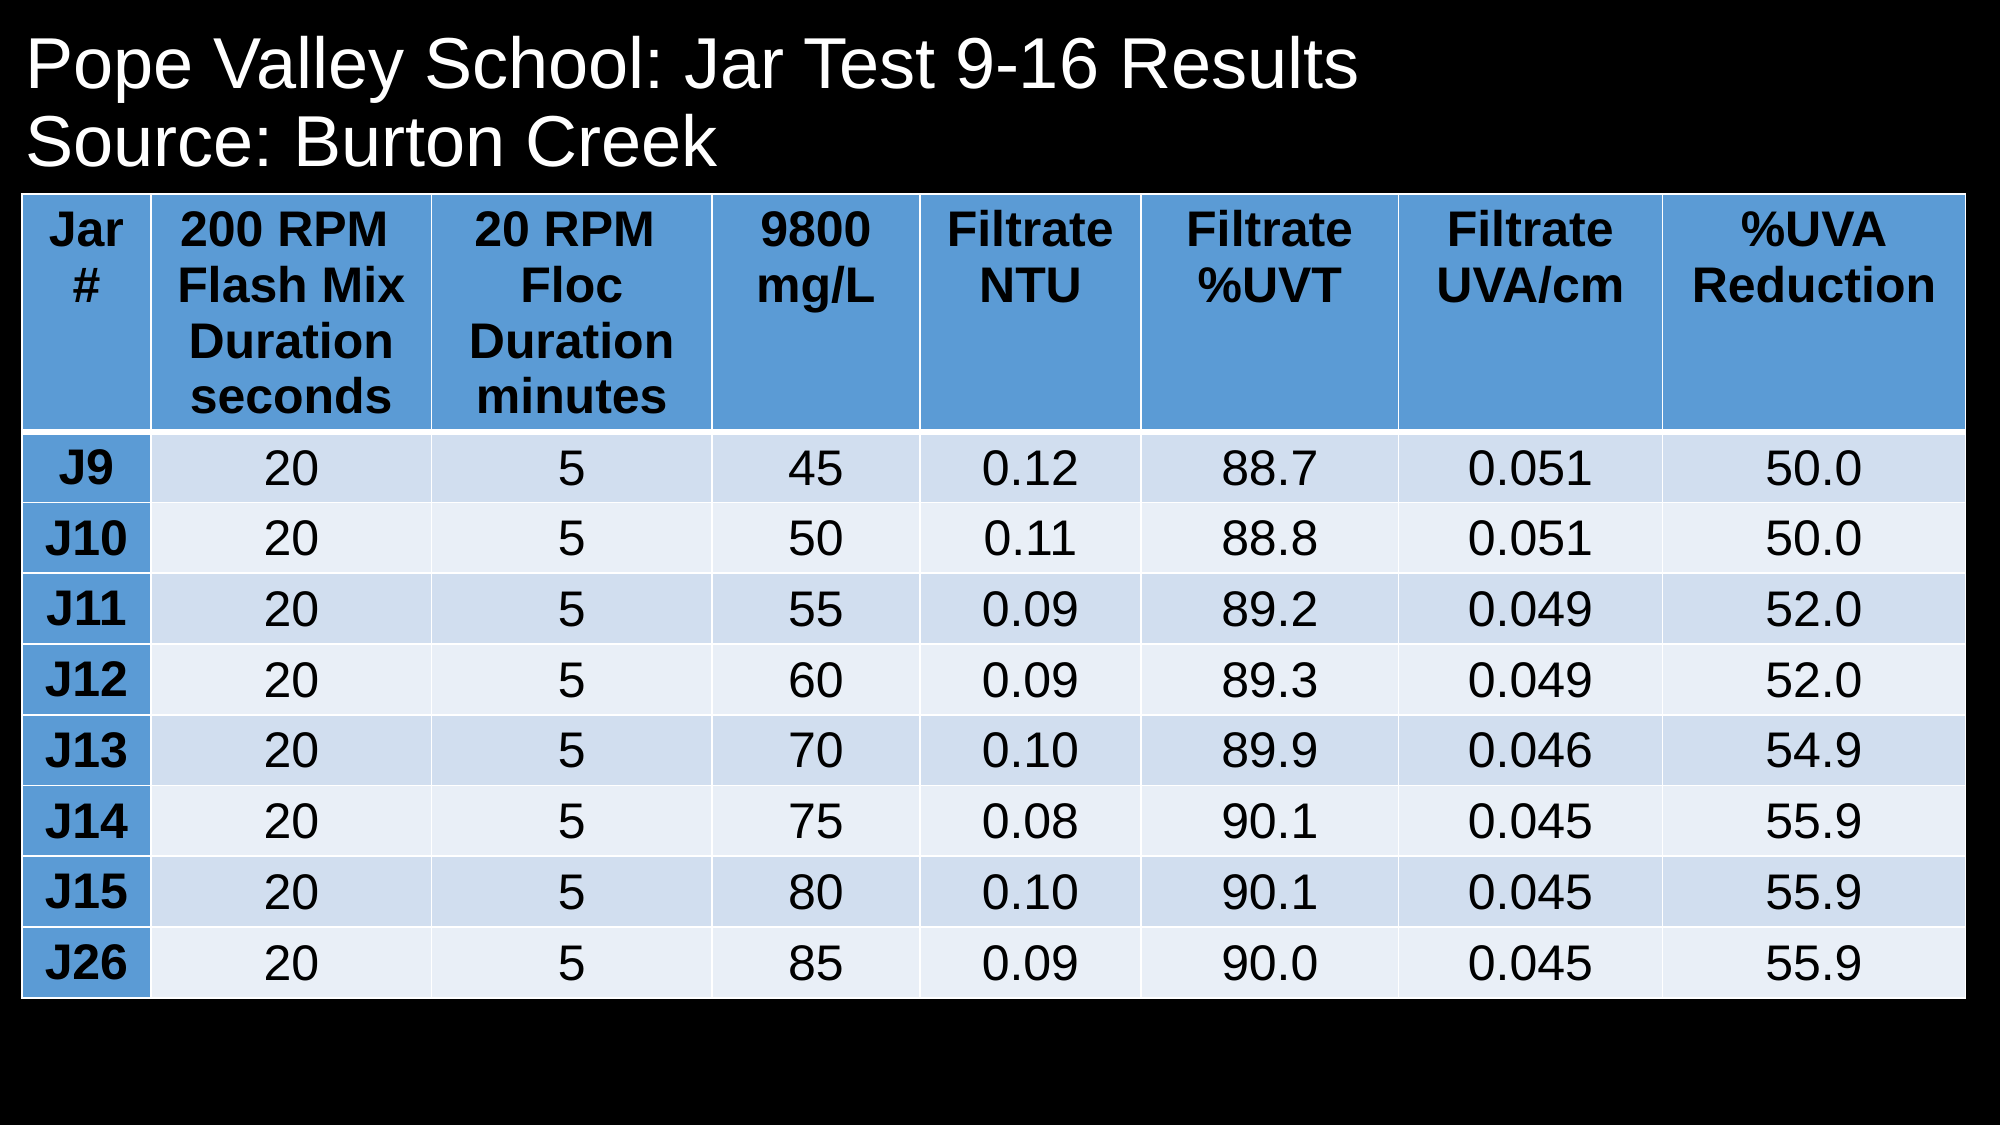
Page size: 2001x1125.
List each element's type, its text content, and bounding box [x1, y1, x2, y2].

table_cell 0.049 [1399, 574, 1662, 643]
table_cell 5 [432, 645, 711, 714]
table_cell 0.045 [1399, 857, 1662, 926]
table_cell 50.0 [1663, 435, 1965, 502]
table_cell 0.11 [921, 503, 1140, 572]
table_cell 0.046 [1399, 716, 1662, 785]
table_header Filtrate %UVT [1142, 195, 1398, 429]
table_cell 5 [432, 716, 711, 785]
table_cell 0.049 [1399, 645, 1662, 714]
table_cell 5 [432, 435, 711, 502]
table_cell 0.045 [1399, 786, 1662, 855]
table_cell 0.051 [1399, 503, 1662, 572]
table_cell J10 [23, 503, 150, 572]
table_cell 5 [432, 857, 711, 926]
table_cell 55.9 [1663, 928, 1965, 997]
table_header %UVA Reduction [1663, 195, 1965, 429]
table_cell 0.09 [921, 928, 1140, 997]
table_cell 20 [152, 574, 431, 643]
table_header Filtrate UVA/cm [1399, 195, 1662, 429]
table_cell 20 [152, 435, 431, 502]
table_cell 70 [713, 716, 919, 785]
table_cell J12 [23, 645, 150, 714]
table_header Filtrate NTU [921, 195, 1140, 429]
table_cell J9 [23, 435, 150, 502]
table_cell 54.9 [1663, 716, 1965, 785]
table_cell J14 [23, 786, 150, 855]
table_cell 0.12 [921, 435, 1140, 502]
table_cell 80 [713, 857, 919, 926]
table_cell 0.051 [1399, 435, 1662, 502]
table_cell 5 [432, 503, 711, 572]
table_cell 5 [432, 786, 711, 855]
table_cell 50.0 [1663, 503, 1965, 572]
table_cell 75 [713, 786, 919, 855]
table_cell 20 [152, 716, 431, 785]
table_cell 20 [152, 786, 431, 855]
table_cell 5 [432, 928, 711, 997]
title Pope Valley School: Jar Test 9-16 Results Source: Burton Creek [10, 18, 1966, 191]
table_cell 0.09 [921, 645, 1140, 714]
table_cell 85 [713, 928, 919, 997]
table_cell 88.8 [1142, 503, 1398, 572]
table_cell 20 [152, 857, 431, 926]
table_cell 89.9 [1142, 716, 1398, 785]
table_cell 89.2 [1142, 574, 1398, 643]
table_cell 50 [713, 503, 919, 572]
table_cell 20 [152, 503, 431, 572]
table_cell 45 [713, 435, 919, 502]
table_cell J11 [23, 574, 150, 643]
table_cell 90.1 [1142, 786, 1398, 855]
table_cell 88.7 [1142, 435, 1398, 502]
table_cell 90.1 [1142, 857, 1398, 926]
table_cell 89.3 [1142, 645, 1398, 714]
table_header 9800 mg/L [713, 195, 919, 429]
table_cell 90.0 [1142, 928, 1398, 997]
table_cell 0.045 [1399, 928, 1662, 997]
table_cell 55.9 [1663, 857, 1965, 926]
table_cell J26 [23, 928, 150, 997]
table_header 20 RPM Floc Duration minutes [432, 195, 711, 429]
table_cell 20 [152, 645, 431, 714]
table_header Jar # [23, 195, 150, 429]
table_header 200 RPM Flash Mix Duration seconds [152, 195, 431, 429]
table_cell J15 [23, 857, 150, 926]
table_cell 55 [713, 574, 919, 643]
table_cell 0.10 [921, 716, 1140, 785]
table_cell J13 [23, 716, 150, 785]
table_cell 55.9 [1663, 786, 1965, 855]
table_cell 0.09 [921, 574, 1140, 643]
table_cell 52.0 [1663, 645, 1965, 714]
table_cell 60 [713, 645, 919, 714]
table_cell 0.08 [921, 786, 1140, 855]
table_cell 52.0 [1663, 574, 1965, 643]
table_cell 0.10 [921, 857, 1140, 926]
table_cell 5 [432, 574, 711, 643]
table_cell 20 [152, 928, 431, 997]
